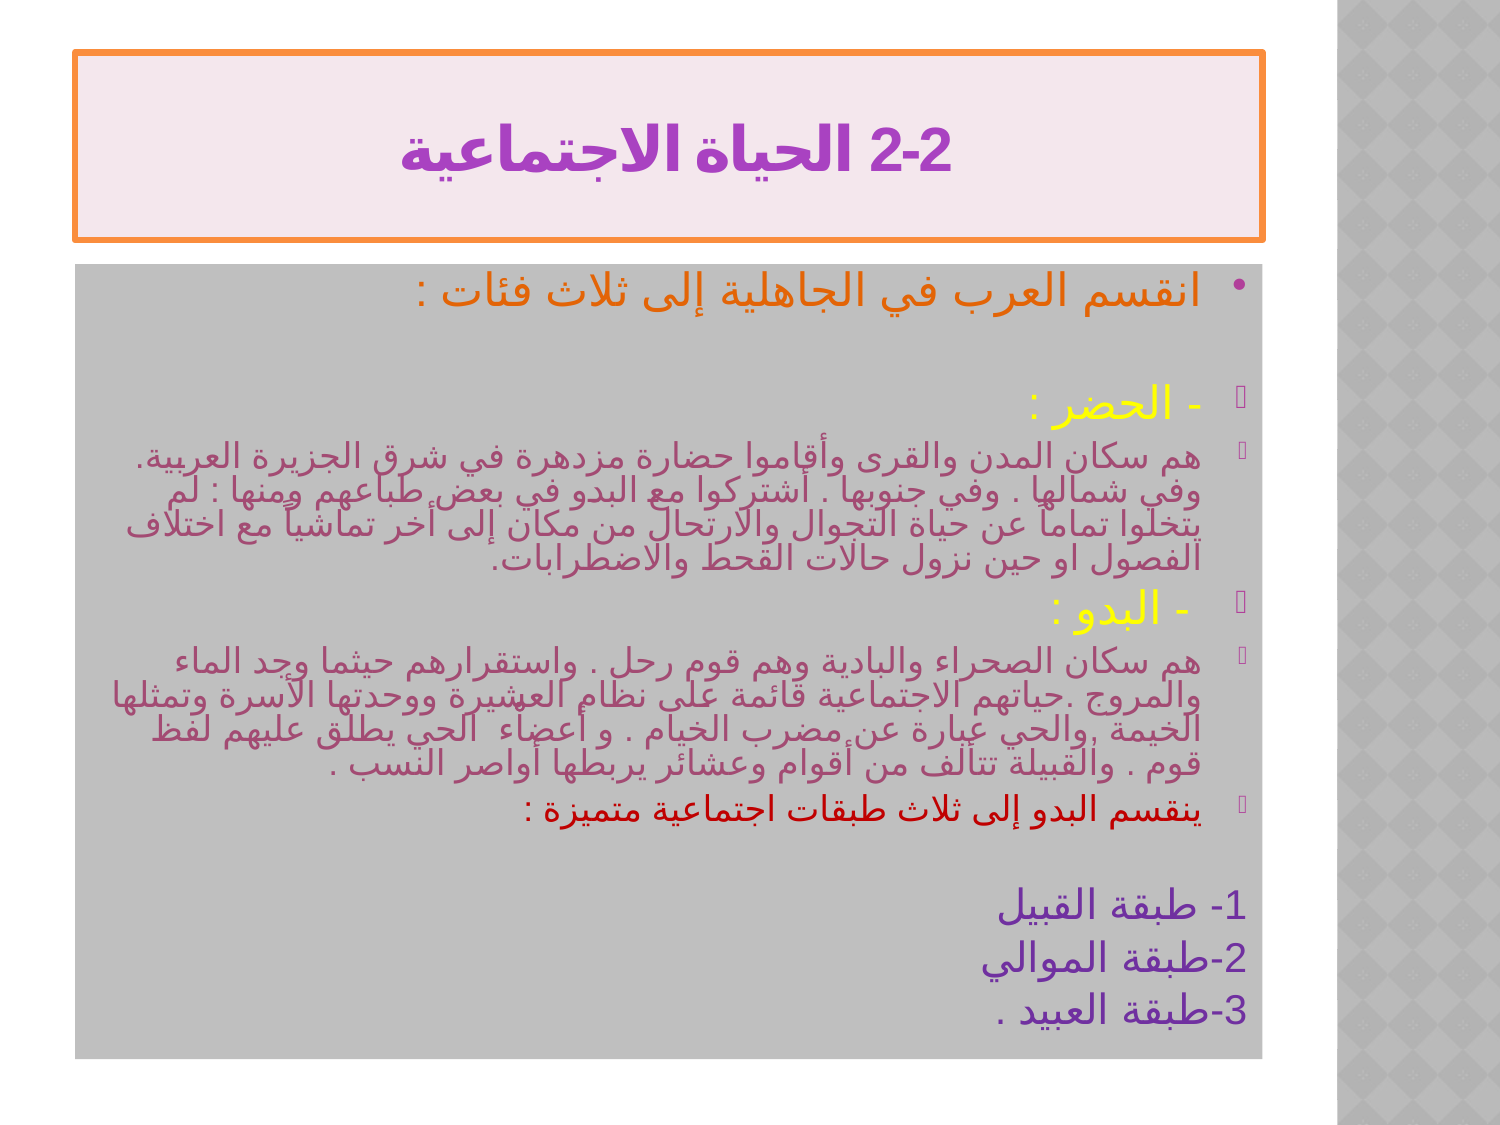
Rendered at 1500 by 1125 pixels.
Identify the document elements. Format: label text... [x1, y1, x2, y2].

list انقسم العرب في الجاهلية إلى ثلاث فئات : - الحضر : هم سكان المدن والقرى وأقاموا حضارة مزدهرة في شرق الجزيرة العربية. وفي شمالها . وفي جنوبها . أشتركوا مع البدو في بعض طباعهم ومنها : لم يتخلوا تماماً عن حياة التجوال والارتحال من مكان إلى أخر تماشياً مع اختلاف الفصول او حين نزول حالات القحط والاضطرابات. - البدو : هم سكان الصحراء والبادية وهم قوم رحل . واستقرارهم حيثما وجد الماء والمروج .حياتهم الاجتماعية قائمة على نظام العشيرة ووحدتها الأسرة وتمثلها الخيمة ,والحي عبارة عن مضرب الخيام . و أعضاْْْء الحي يطلق عليهم لفظ قوم . والقبيلة تتألف من أقوام وعشائر يربطها أواصر النسب . ينقسم البدو إلى ثلاث طبقات اجتماعية متميزة : 1- طبقة القبيل 2-طبقة الموالي 3-طبقة العبيد . [74, 263, 1263, 1060]
title 2-2 الحياة الاجتماعية [72, 49, 1266, 243]
